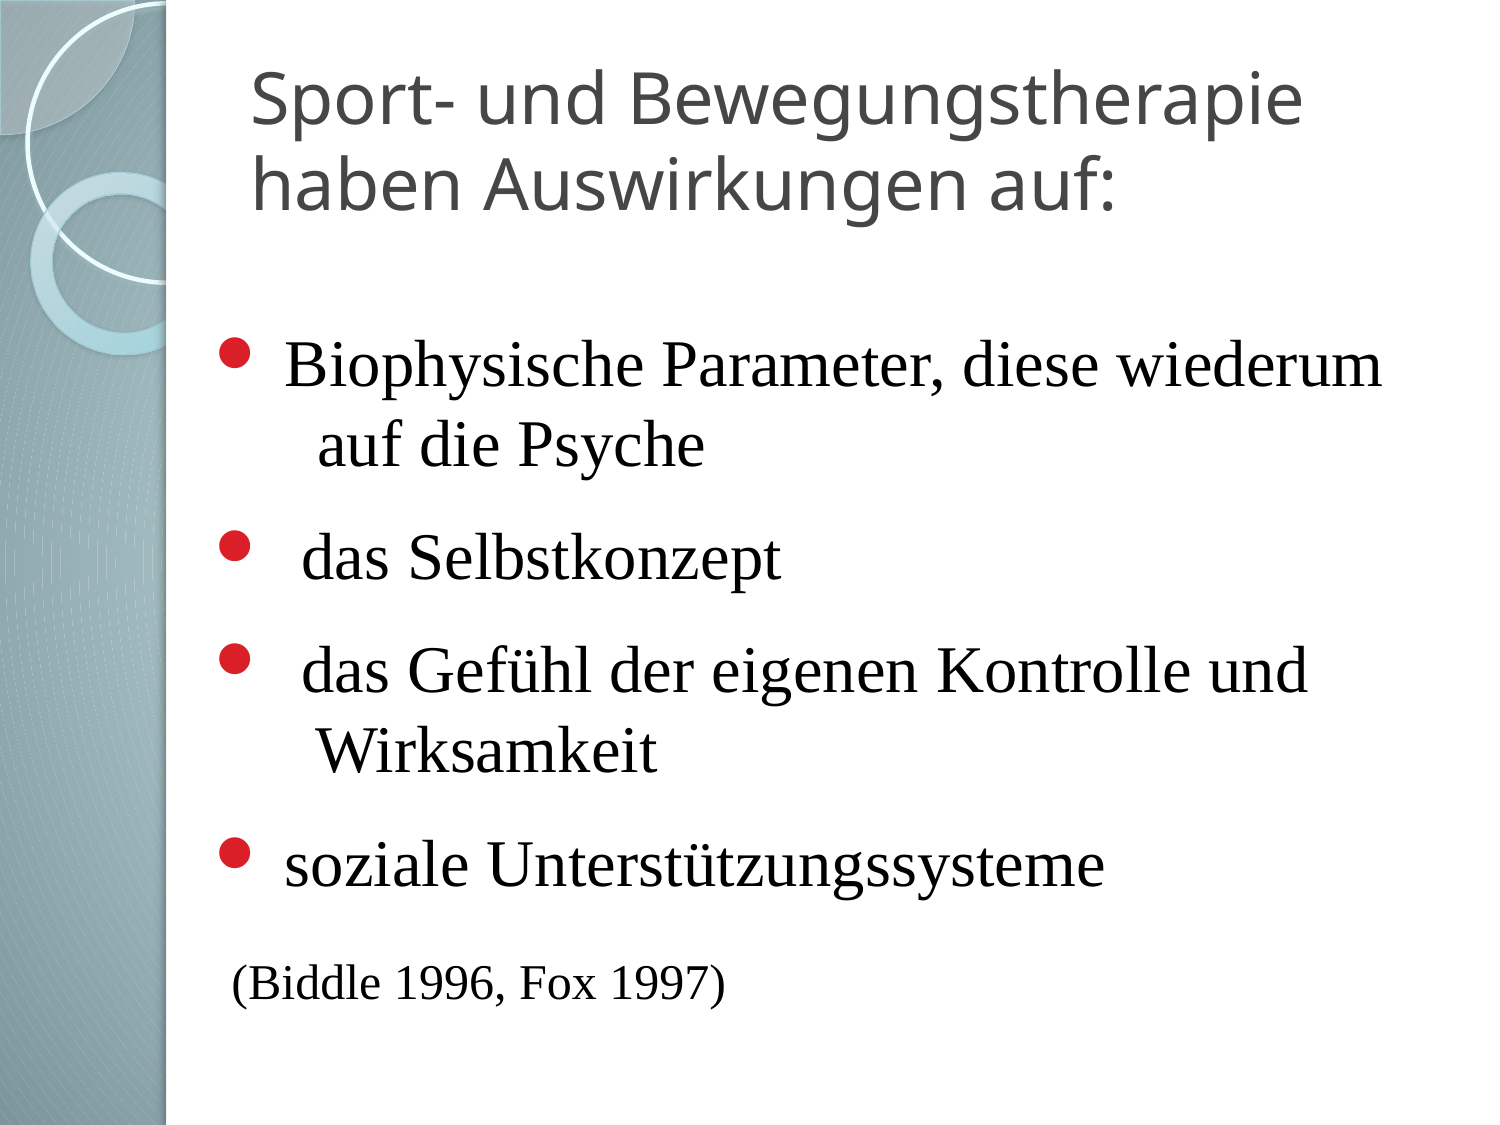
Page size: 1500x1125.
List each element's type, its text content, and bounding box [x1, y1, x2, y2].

title Sport- und Bewegungstherapie haben Auswirkungen auf: [235, 45, 1466, 233]
text_box Biophysische Parameter, diese wiederum auf die Psyche das Selbstkonzept das Gefühl der eigenen Kontrolle und Wirksamkeit soziale Unterstützungssysteme (Biddle 1996, Fox 1997) [199, 312, 1413, 1021]
text_box [137, 324, 199, 420]
